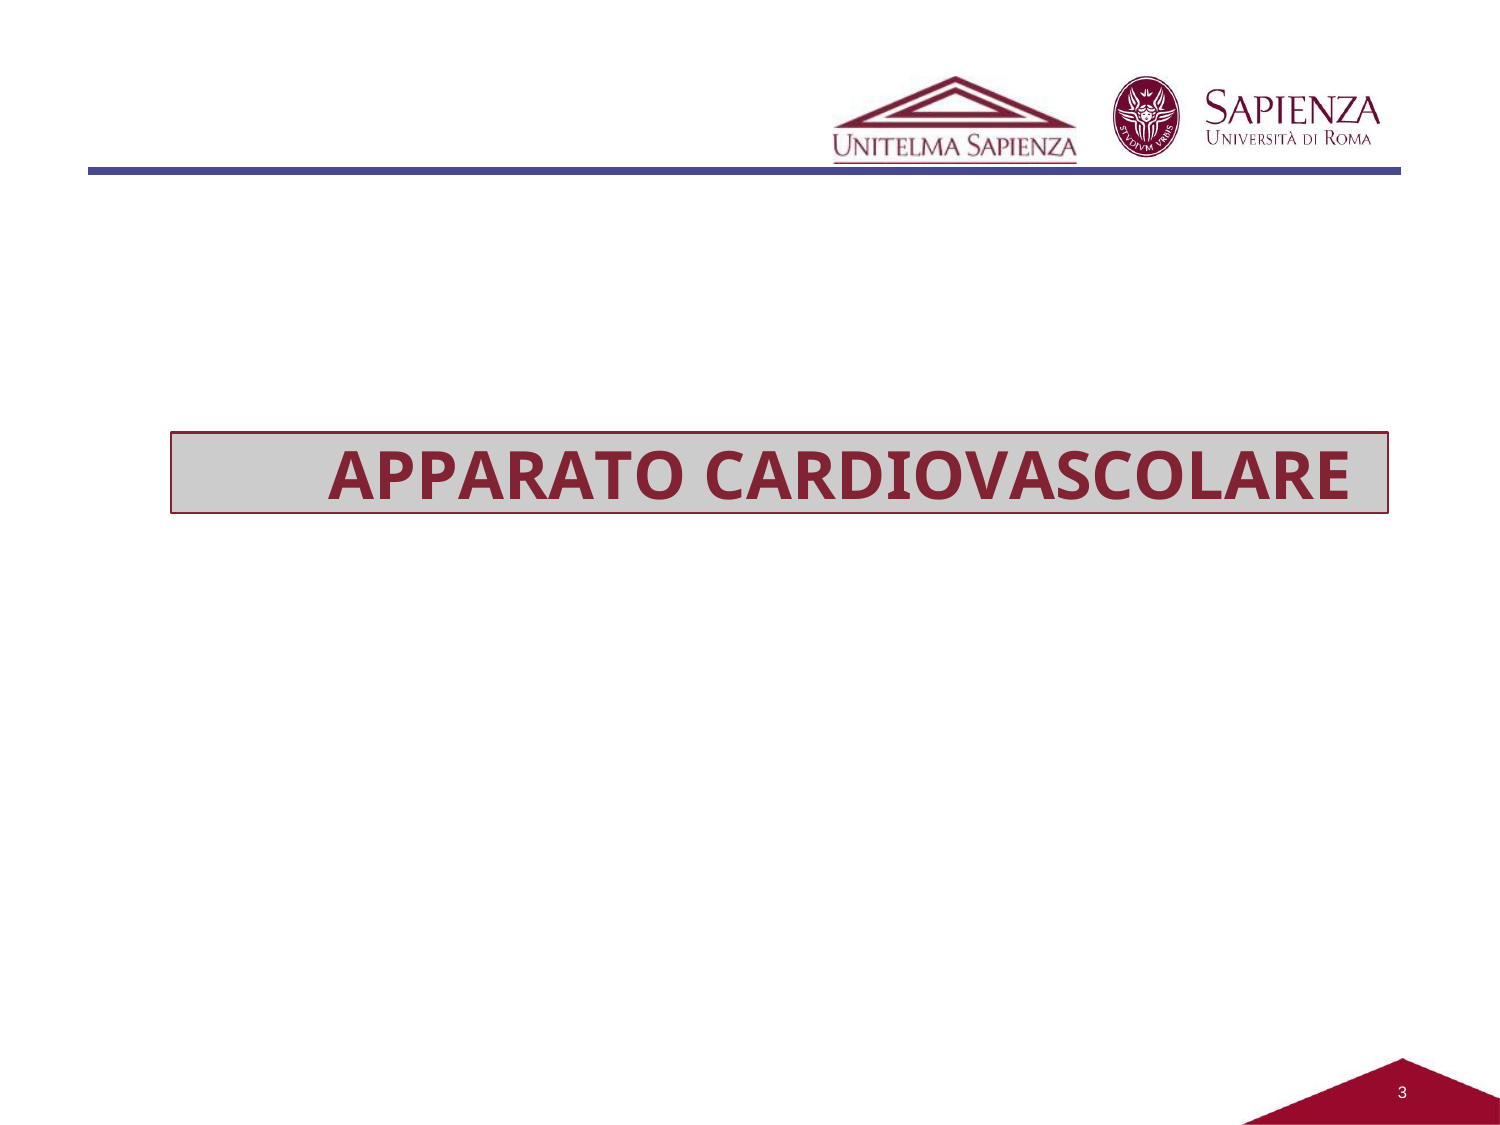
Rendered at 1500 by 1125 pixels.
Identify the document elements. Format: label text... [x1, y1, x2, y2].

text_box [832, 76, 1077, 164]
text_box APPARATO CARDIOVASCOLARE [171, 432, 1388, 513]
text_box 3 [1395, 1081, 1410, 1102]
text_box [1104, 66, 1414, 164]
picture [1241, 1058, 1500, 1125]
